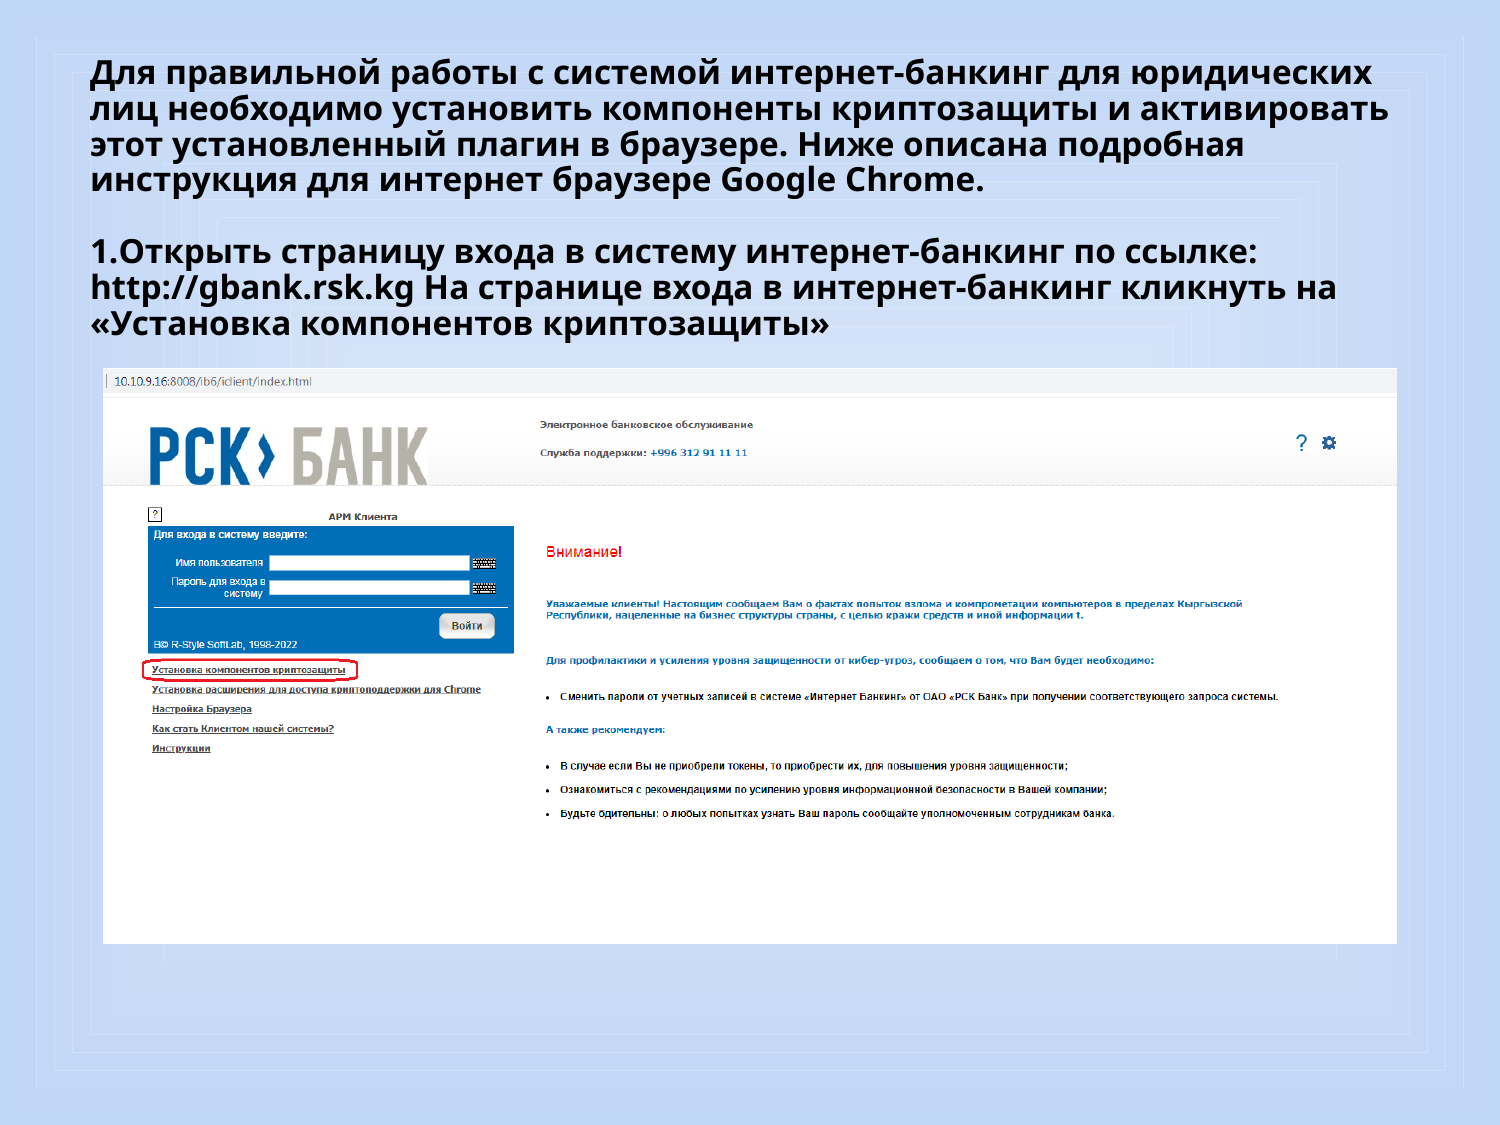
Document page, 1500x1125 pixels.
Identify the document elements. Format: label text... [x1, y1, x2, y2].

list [103, 368, 1397, 944]
title Для правильной работы с системой интернет-банкинг для юридических лиц необходимо установить компоненты криптозащиты и активировать этот установленный плагин в браузере. Ниже описана подробная инструкция для интернет браузере Google Chrome. 1.Открыть страницу входа в систему интернет-банкинг по ссылке: http://gbank.rsk.kg На странице входа в интернет-банкинг кликнуть на «Установка компонентов криптозащиты» [75, 45, 1425, 282]
